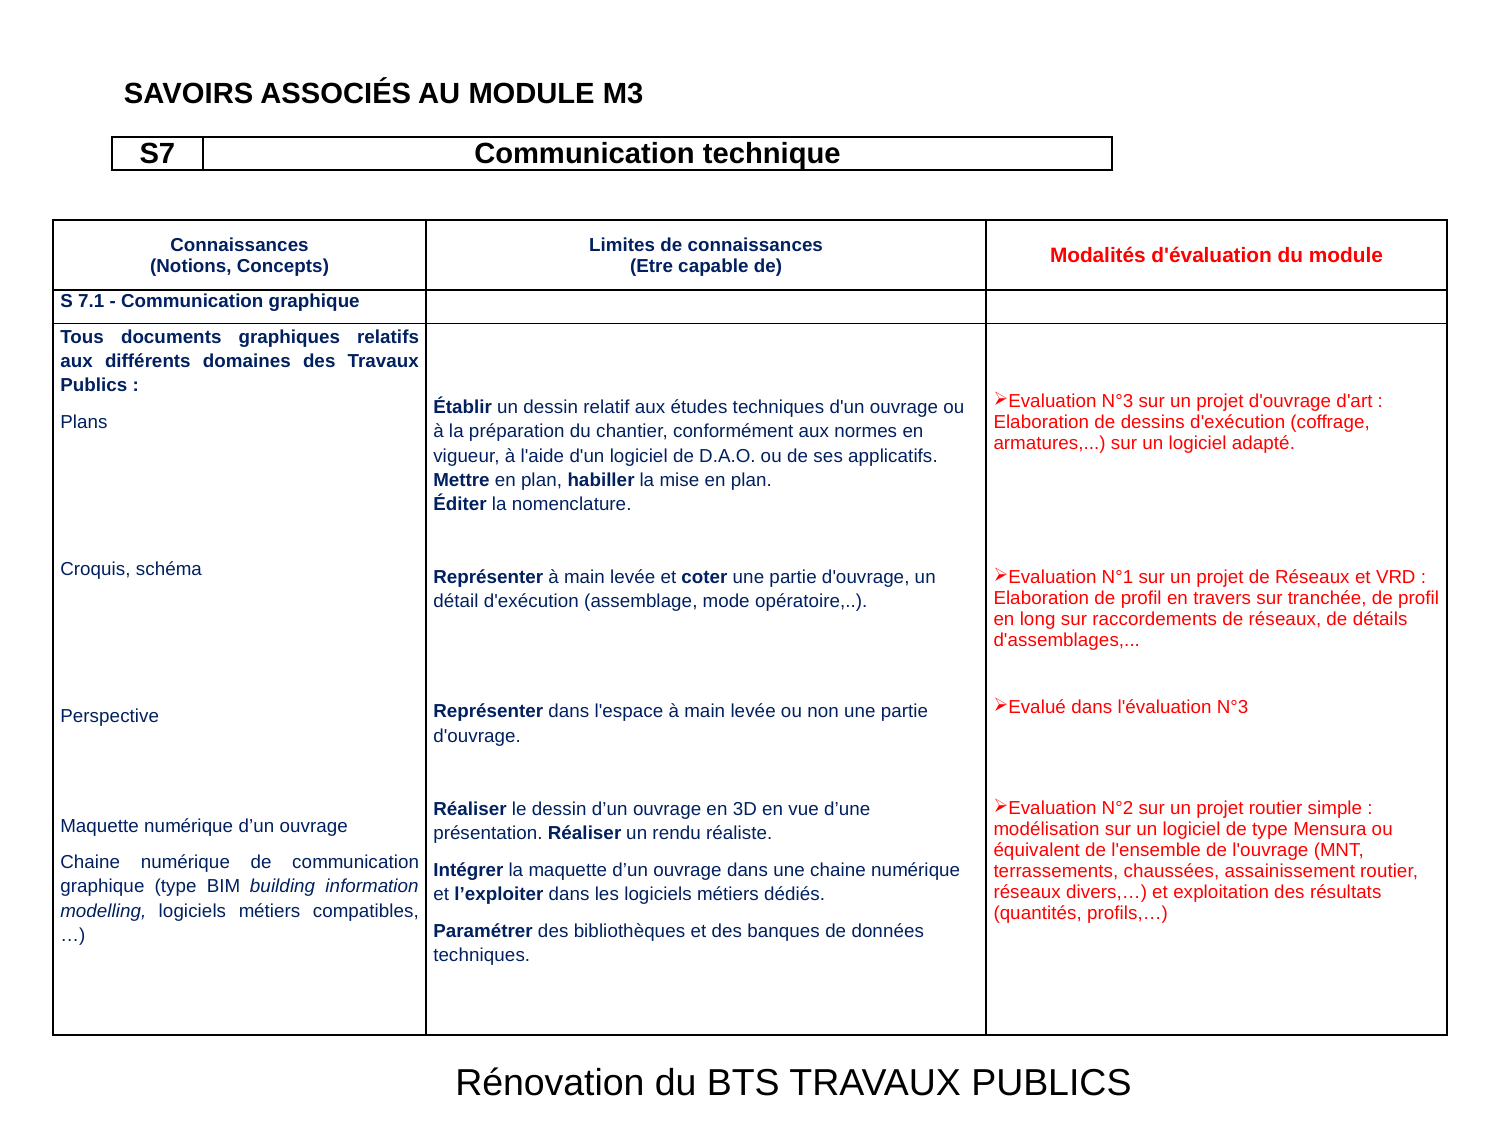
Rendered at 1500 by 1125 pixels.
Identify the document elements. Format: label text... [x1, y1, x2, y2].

table_cell Evaluation N°3 sur un projet d'ouvrage d'art : Elaboration de dessins d'exécution (coffrage, armatures,...) sur un logiciel adapté. Evaluation N°1 sur un projet de Réseaux et VRD : Elaboration de profil en travers sur tranchée, de profil en long sur raccordements de réseaux, de détails d'assemblages,... Evalué dans l'évaluation N°3 Evaluation N°2 sur un projet routier simple : modélisation sur un logiciel de type Mensura ou équivalent de l'ensemble de l'ouvrage (MNT, terrassements, chaussées, assainissement routier, réseaux divers,…) et exploitation des résultats (quantités, profils,…) [987, 324, 1446, 1034]
table_header Limites de connaissances (Etre capable de) [427, 221, 985, 289]
table_header Connaissances (Notions, Concepts) [54, 221, 425, 289]
table_header Communication technique [204, 138, 1111, 169]
table_header Modalités d'évaluation du module [987, 221, 1446, 289]
table_cell [427, 291, 985, 323]
table_cell [987, 291, 1446, 323]
footer Rénovation du BTS TRAVAUX PUBLICS [424, 1049, 1163, 1101]
table_cell Établir un dessin relatif aux études techniques d'un ouvrage ou à la préparation du chantier, conformément aux normes en vigueur, à l'aide d'un logiciel de D.A.O. ou de ses applicatifs. Mettre en plan, habiller la mise en plan. Éditer la nomenclature. Représenter à main levée et coter une partie d'ouvrage, un détail d'exécution (assemblage, mode opératoire,..). Représenter dans l'espace à main levée ou non une partie d'ouvrage. Réaliser le dessin d’un ouvrage en 3D en vue d’une présentation. Réaliser un rendu réaliste. Intégrer la maquette d’un ouvrage dans une chaine numérique et l’exploiter dans les logiciels métiers dédiés. Paramétrer des bibliothèques et des banques de données techniques. [427, 324, 985, 1034]
table_cell S 7.1 - Communication graphique [54, 291, 425, 323]
table_header S7 [113, 138, 202, 169]
text_box SAVOIRS ASSOCIÉS AU MODULE M3 [64, 66, 703, 117]
table_cell Tous documents graphiques relatifs aux différents domaines des Travaux Publics : Plans Croquis, schéma Perspective Maquette numérique d’un ouvrage Chaine numérique de communication graphique (type BIM building information modelling, logiciels métiers compatibles,…) [54, 324, 425, 1034]
